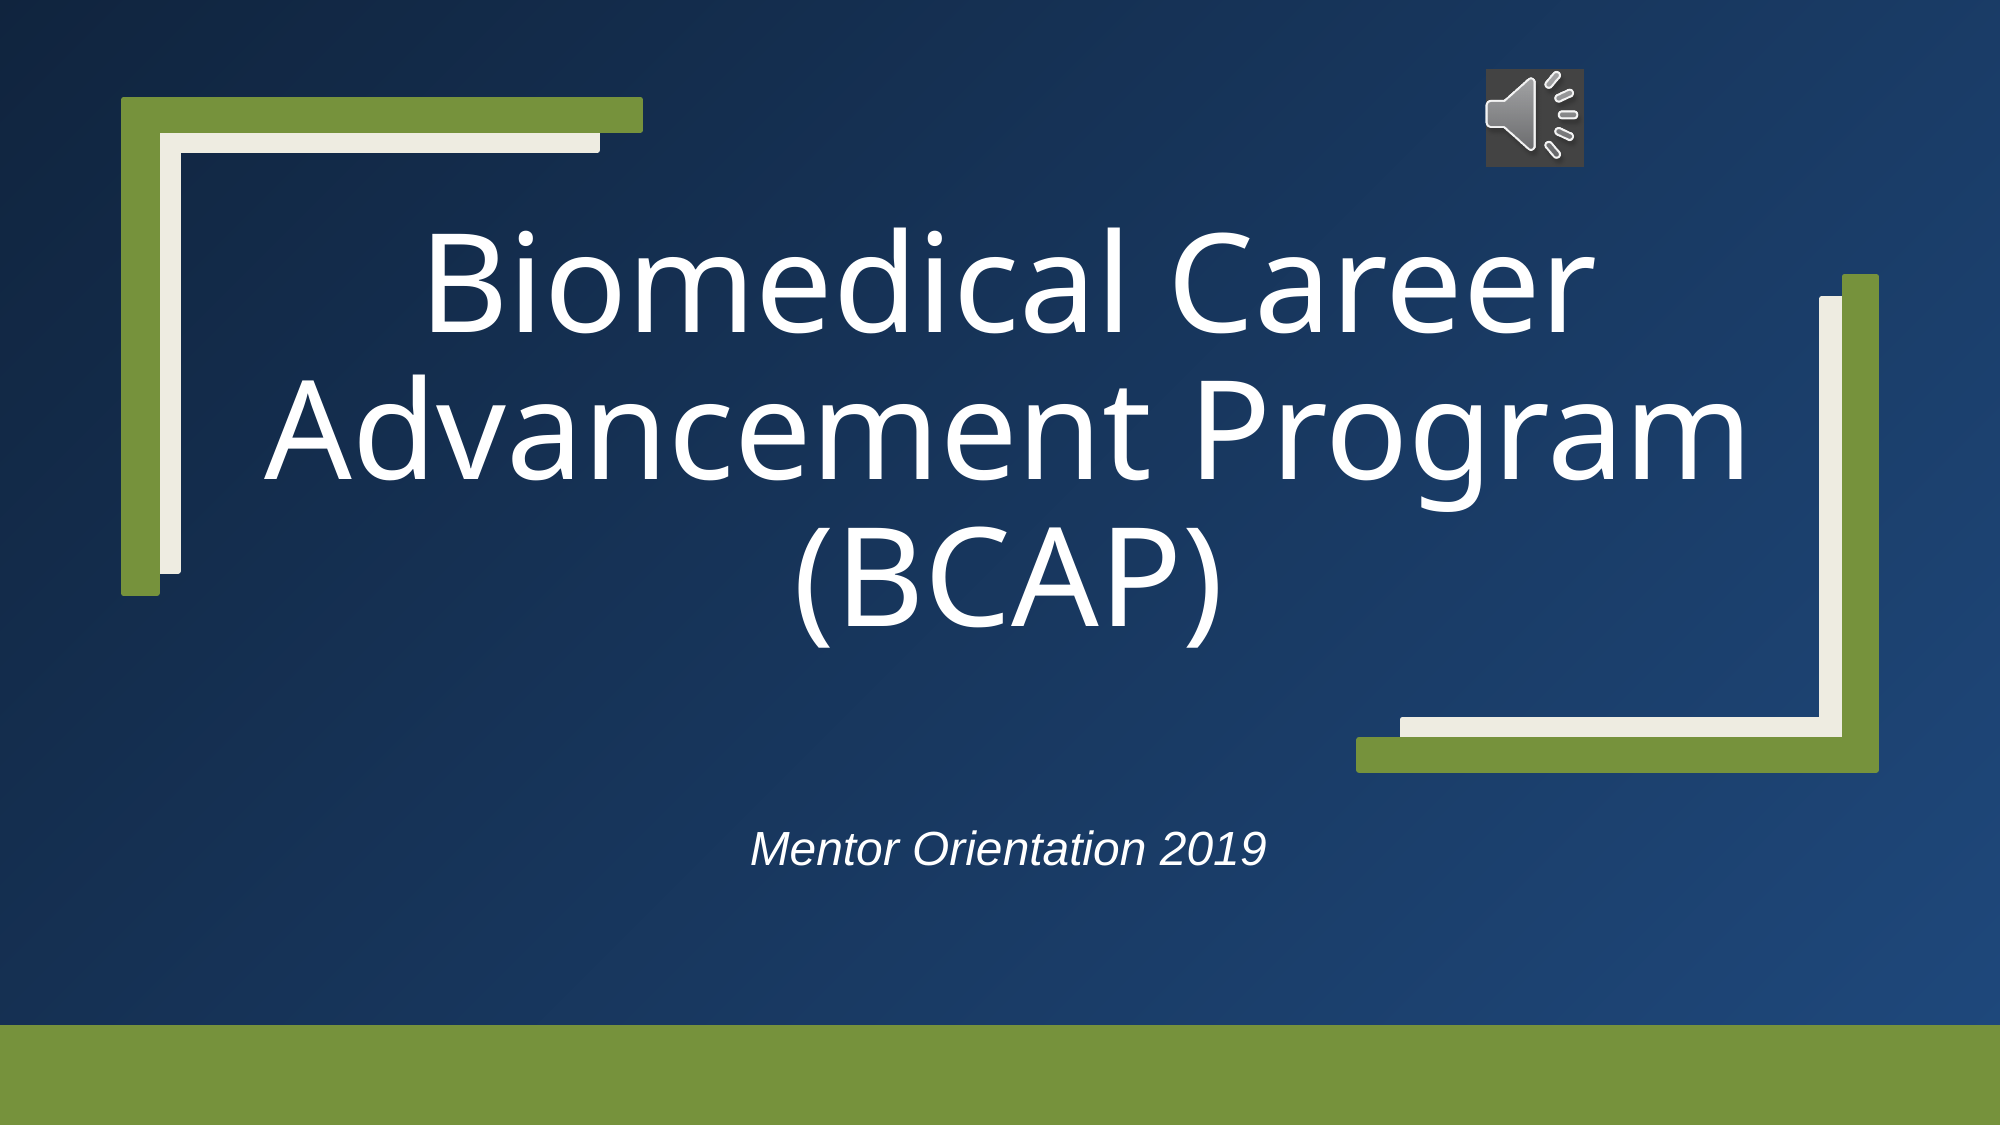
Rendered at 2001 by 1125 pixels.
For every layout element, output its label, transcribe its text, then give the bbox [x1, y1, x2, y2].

title Biomedical Career Advancement Program (BCAP) [229, 188, 1789, 683]
picture [1484, 67, 1585, 168]
subtitle Mentor Orientation 2019 [229, 803, 1789, 982]
